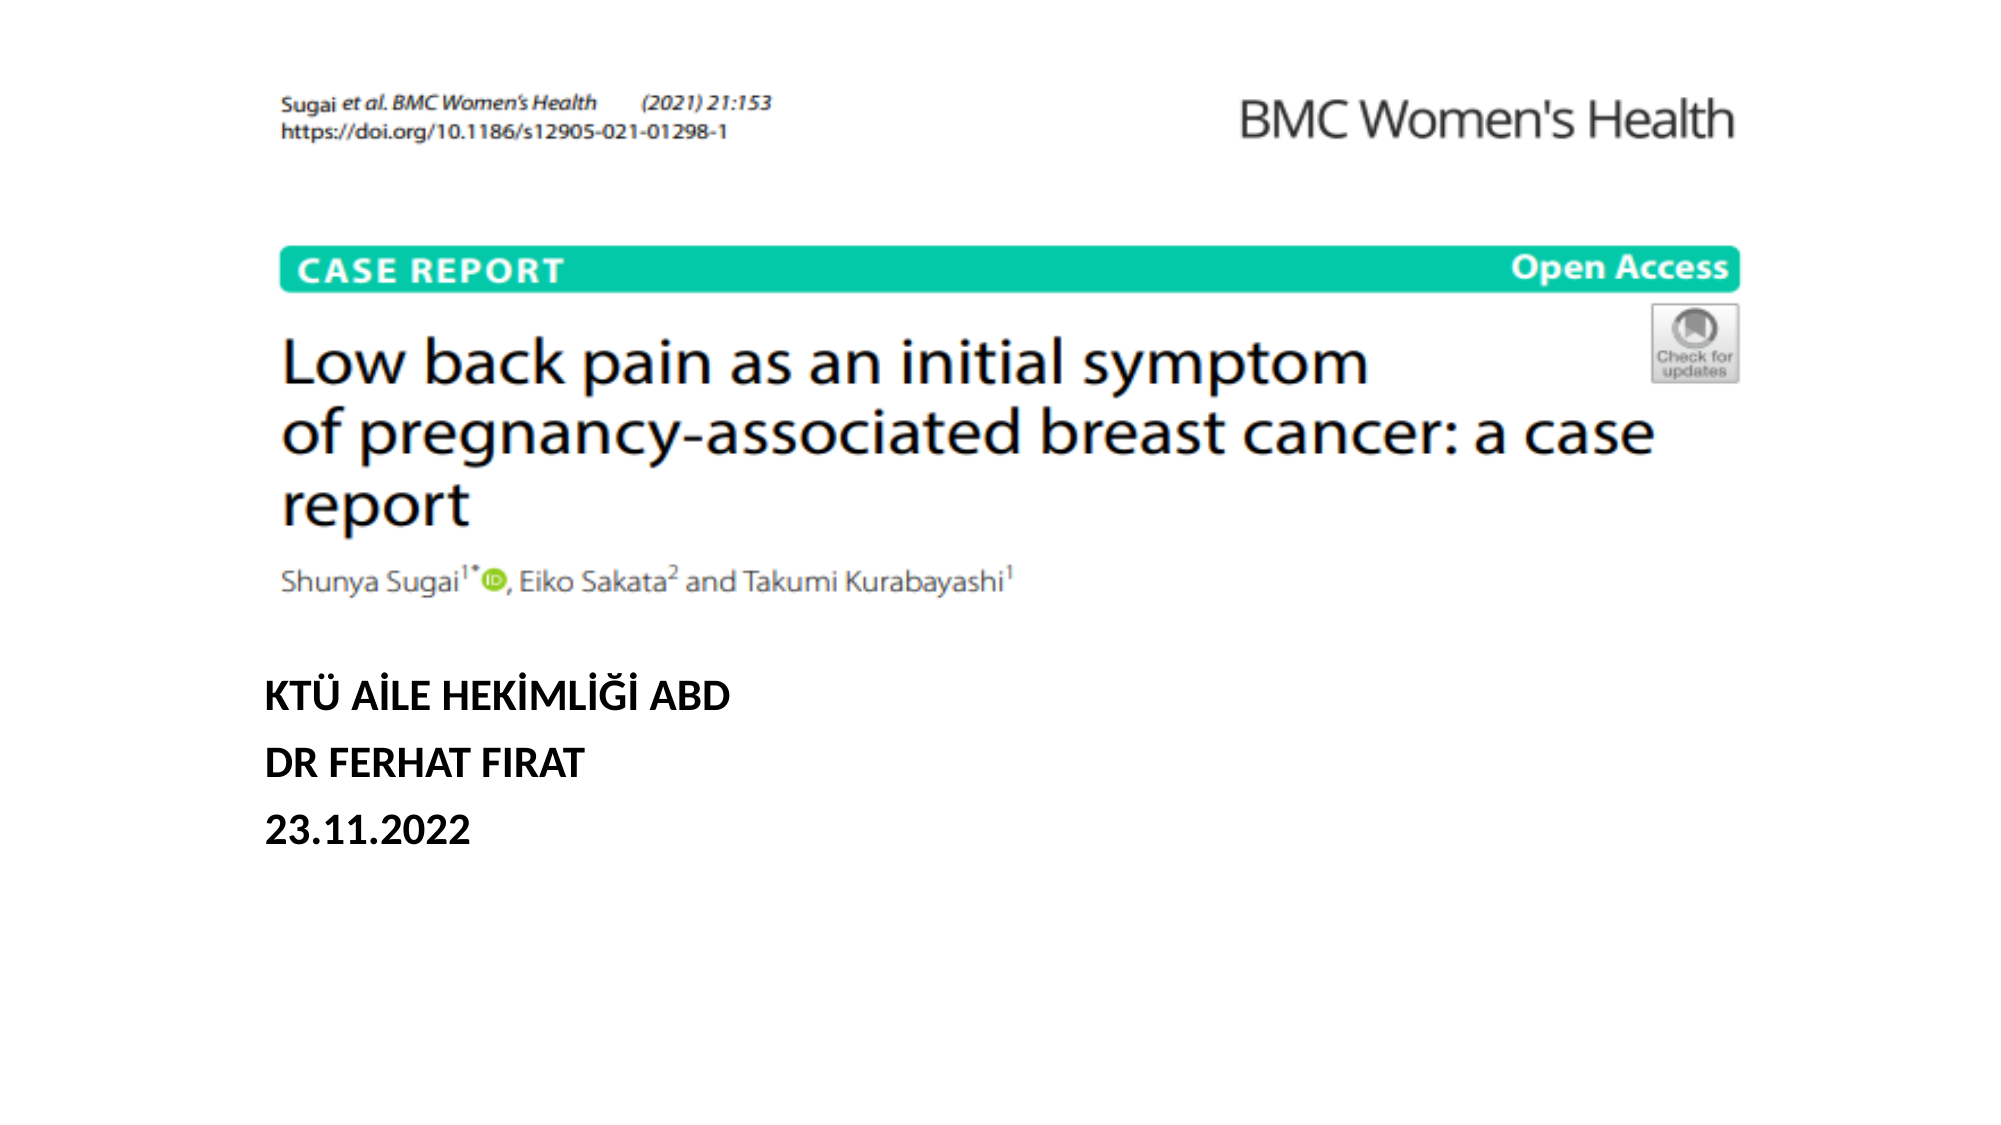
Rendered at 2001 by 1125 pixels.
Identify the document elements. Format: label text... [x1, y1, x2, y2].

subtitle KTÜ AİLE HEKİMLİĞİ ABD DR FERHAT FIRAT 23.11.2022 [249, 631, 1750, 863]
picture [249, 61, 1779, 631]
